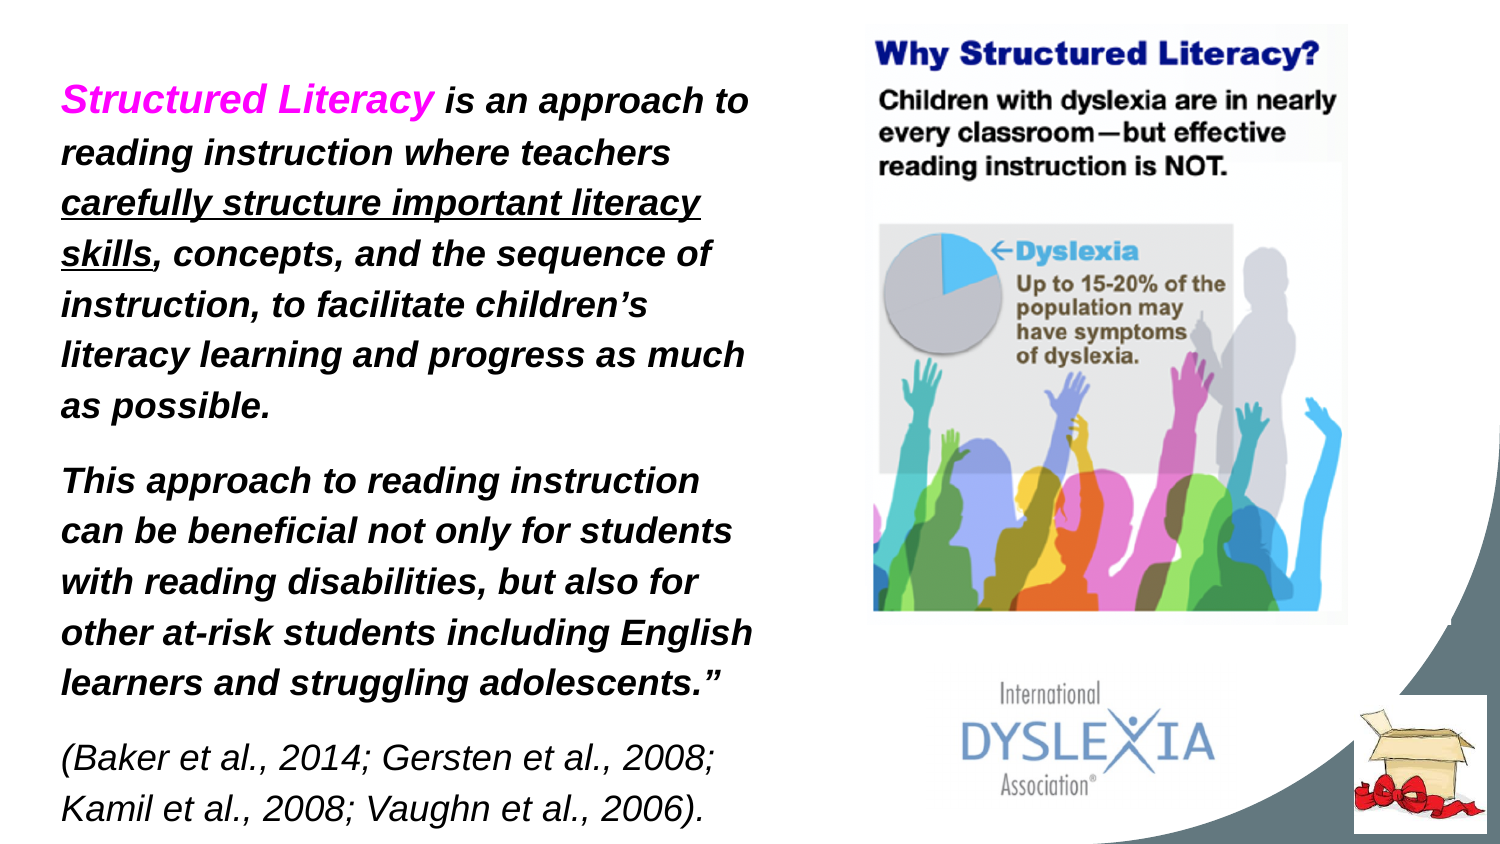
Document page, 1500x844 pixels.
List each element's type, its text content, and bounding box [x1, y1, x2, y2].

picture [733, 24, 1452, 625]
picture [925, 663, 1237, 809]
list Structured Literacy is an approach to reading instruction where teachers carefully structure important literacy skills, concepts, and the sequence of instruction, to facilitate children’s literacy learning and progress as much as possible. This approach to reading instruction can be beneficial not only for students with reading disabilities, but also for other at-risk students including English learners and struggling adolescents.” (Baker et al., 2014; Gersten et al., 2008; Kamil et al., 2008; Vaughn et al., 2006). [49, 60, 767, 844]
picture [1354, 694, 1487, 834]
